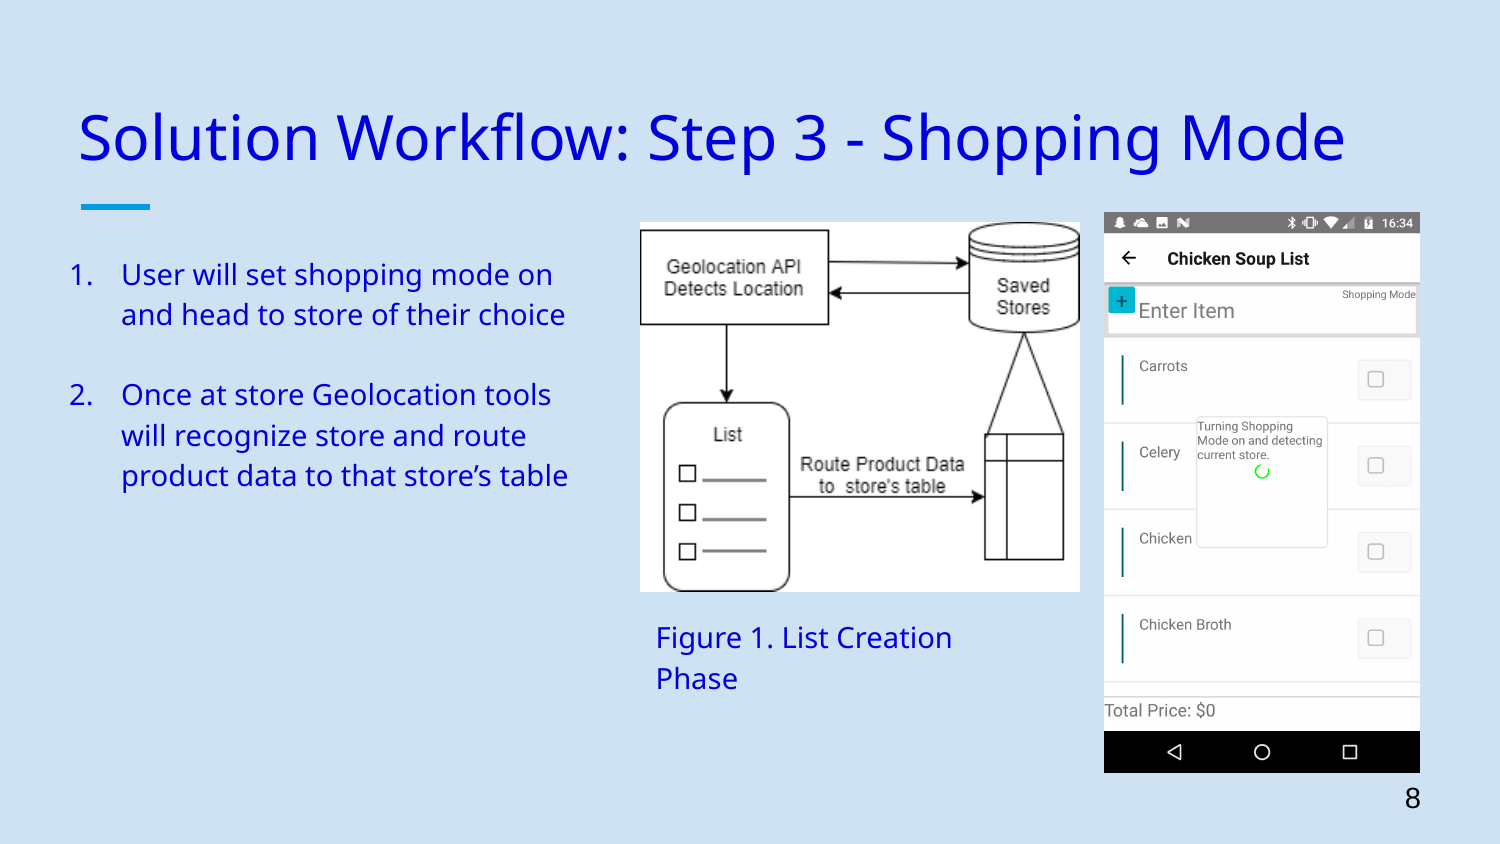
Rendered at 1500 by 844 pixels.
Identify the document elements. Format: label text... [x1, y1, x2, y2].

picture [1104, 212, 1421, 774]
picture [640, 222, 1080, 592]
title Solution Workflow: Step 3 - Shopping Mode [63, 75, 1437, 188]
slide_number ‹#› [1389, 764, 1480, 830]
list User will set shopping mode on and head to store of their choice Once at store Geolocation tools will recognize store and route product data to that store’s table [31, 235, 591, 797]
list Figure 1. List Creation Phase [640, 599, 970, 844]
